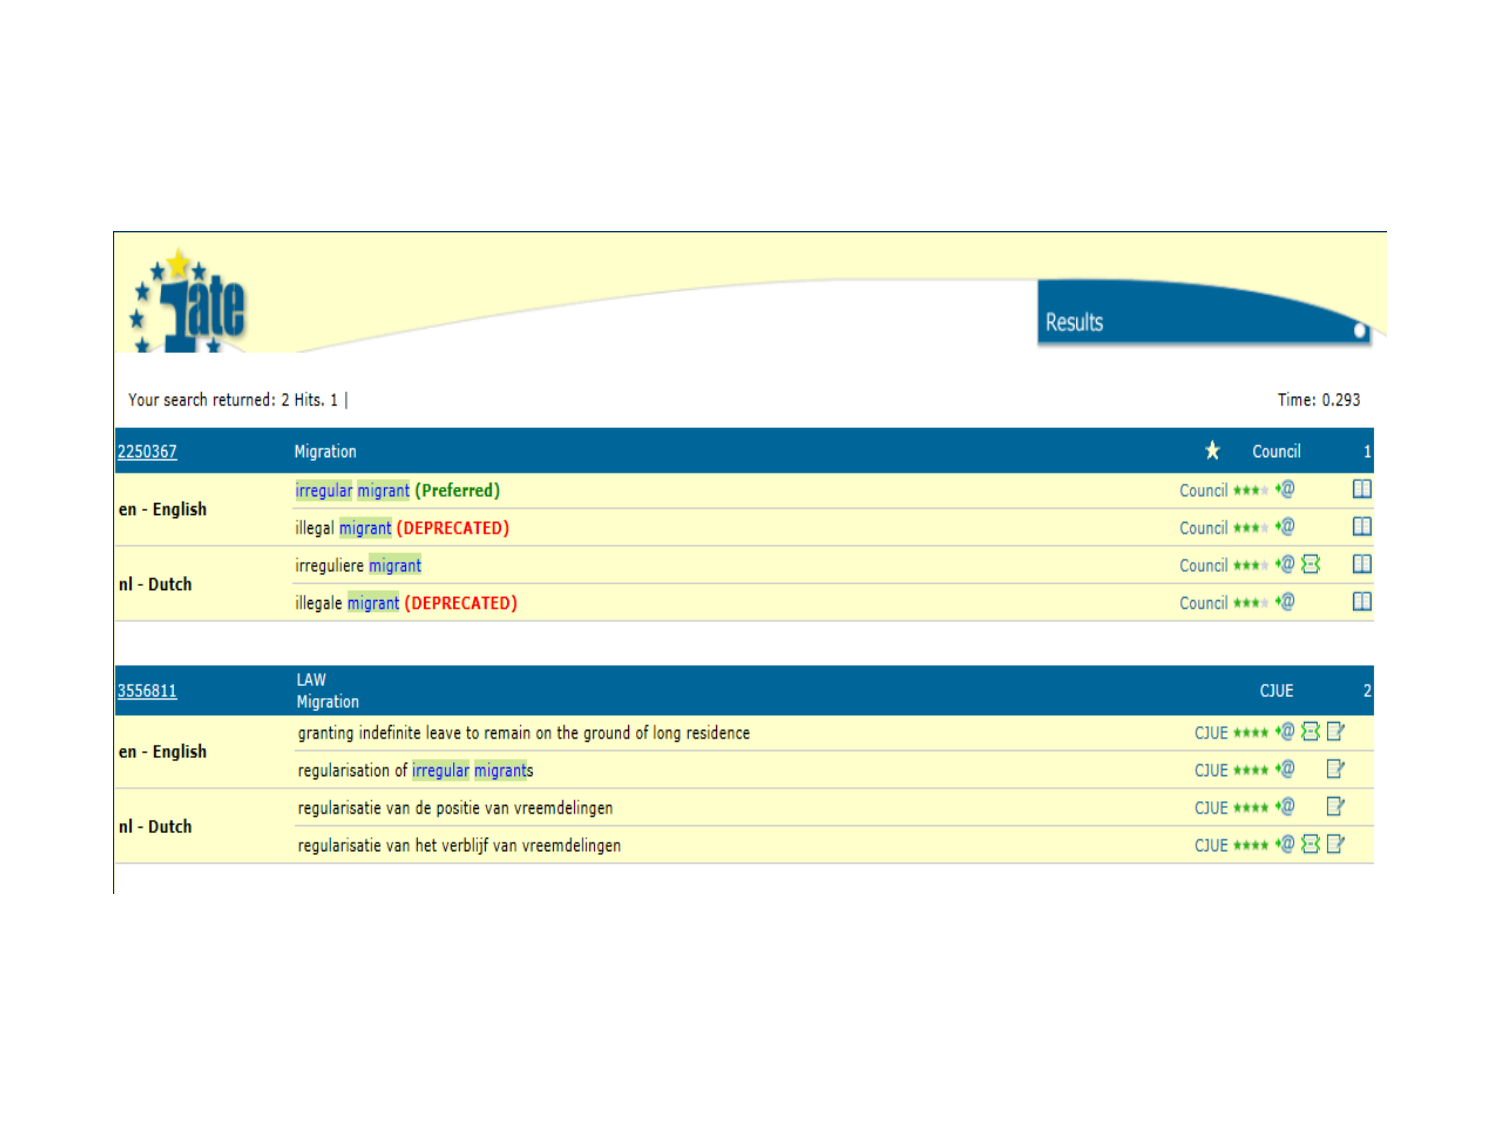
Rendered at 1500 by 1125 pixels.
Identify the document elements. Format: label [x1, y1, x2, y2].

picture [113, 230, 1387, 894]
